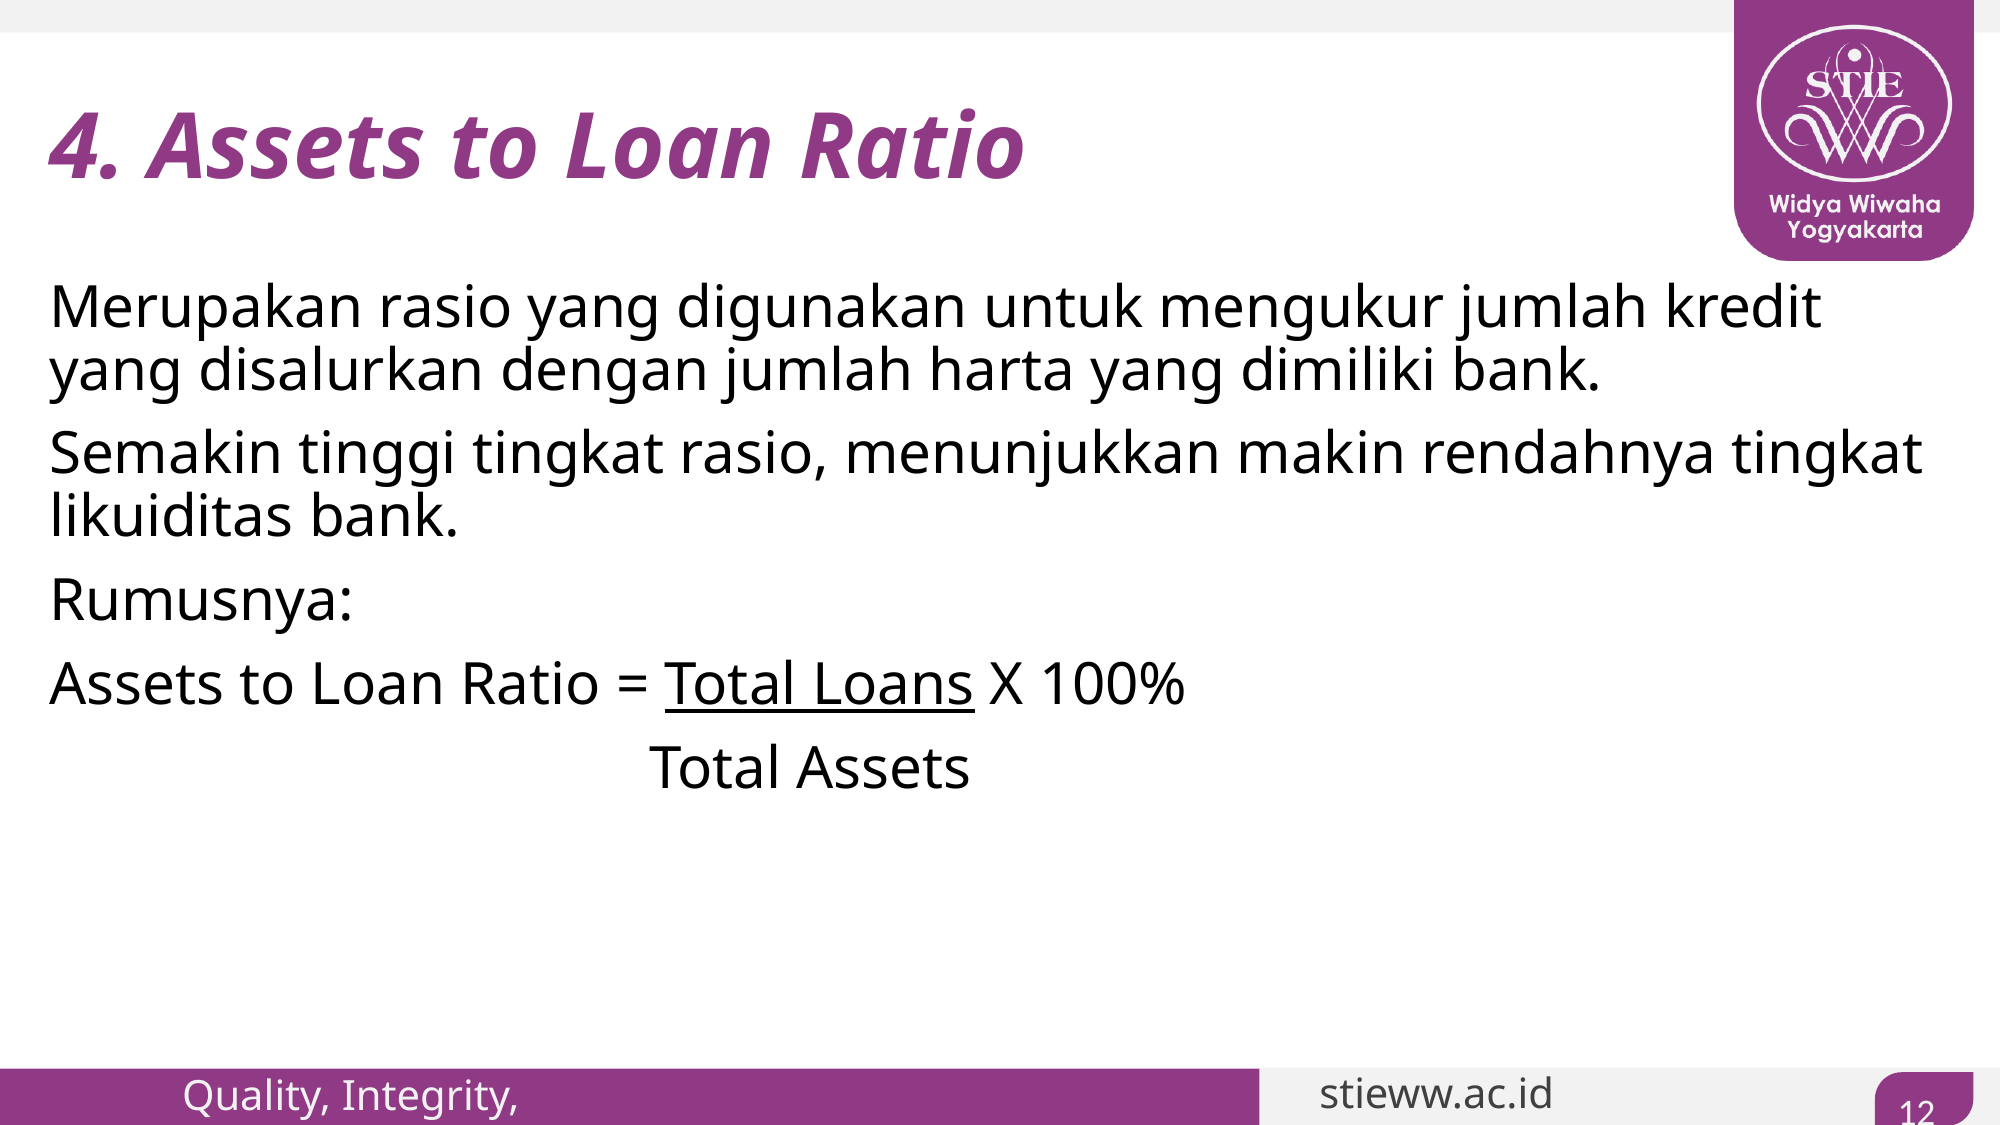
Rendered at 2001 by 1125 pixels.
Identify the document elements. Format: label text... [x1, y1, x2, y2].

picture [1734, 0, 1974, 261]
title 4. Assets to Loan Ratio [34, 66, 1702, 232]
list Merupakan rasio yang digunakan untuk mengukur jumlah kredit yang disalurkan dengan jumlah harta yang dimiliki bank. Semakin tinggi tingkat rasio, menunjukkan makin rendahnya tingkat likuiditas bank. Rumusnya: Assets to Loan Ratio = Total Loans X 100% Total Assets [34, 269, 1943, 1032]
